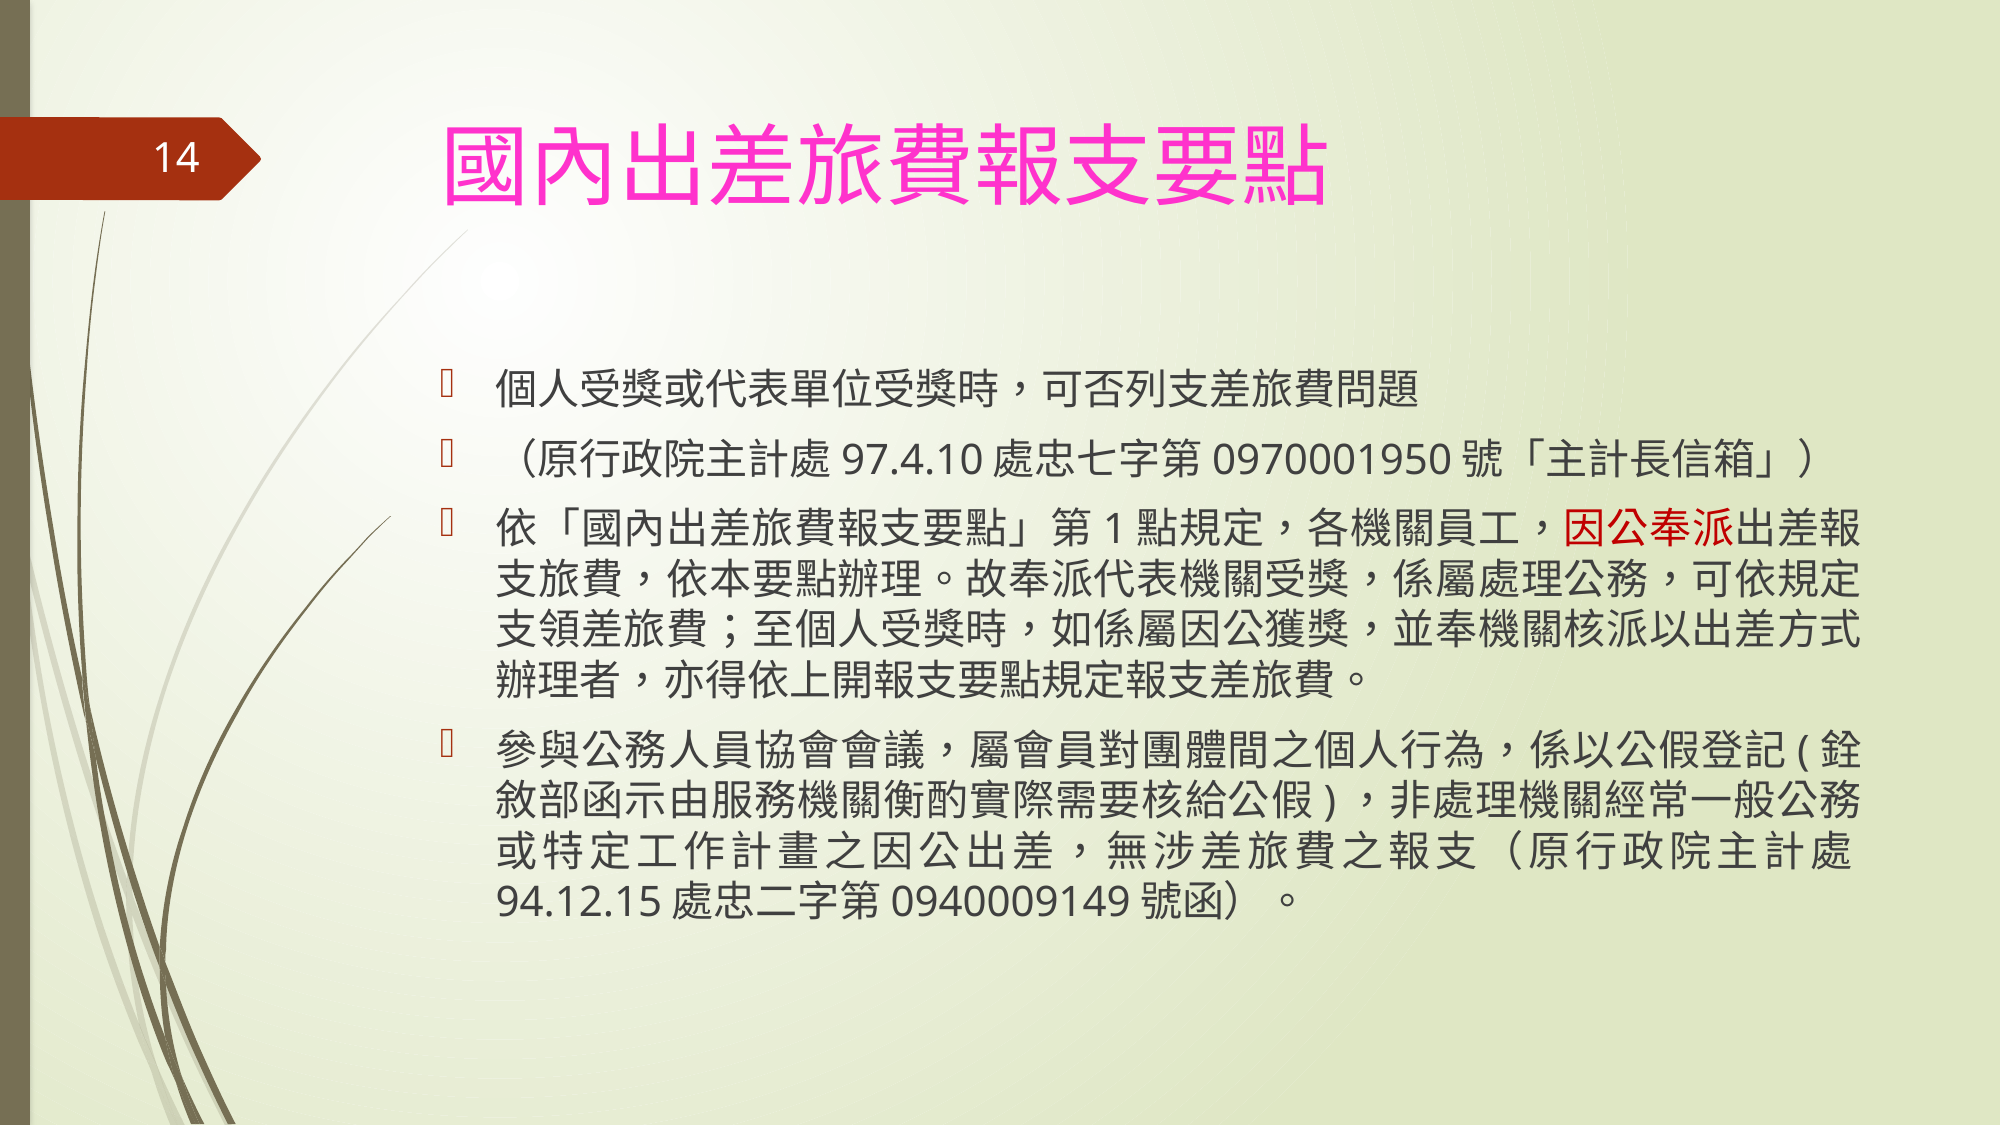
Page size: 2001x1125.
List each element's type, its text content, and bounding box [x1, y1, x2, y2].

list 個人受獎或代表單位受獎時，可否列支差旅費問題 （原行政院主計處97.4.10處忠七字第0970001950號「主計長信箱」） 依「國內出差旅費報支要點」第1點規定，各機關員工，因公奉派出差報支旅費，依本要點辦理。故奉派代表機關受獎，係屬處理公務，可依規定支領差旅費；至個人受獎時，如係屬因公獲獎，並奉機關核派以出差方式辦理者，亦得依上開報支要點規定報支差旅費。 參與公務人員協會會議，屬會員對團體間之個人行為，係以公假登記(銓敘部函示由服務機關衡酌實際需要核給公假)，非處理機關經常一般公務或特定工作計畫之因公出差，無涉差旅費之報支（原行政院主計處94.12.15處忠二字第0940009149號函）。 [424, 294, 1877, 970]
slide_number 14 [87, 129, 216, 190]
title 國內出差旅費報支要點 [425, 102, 1888, 313]
